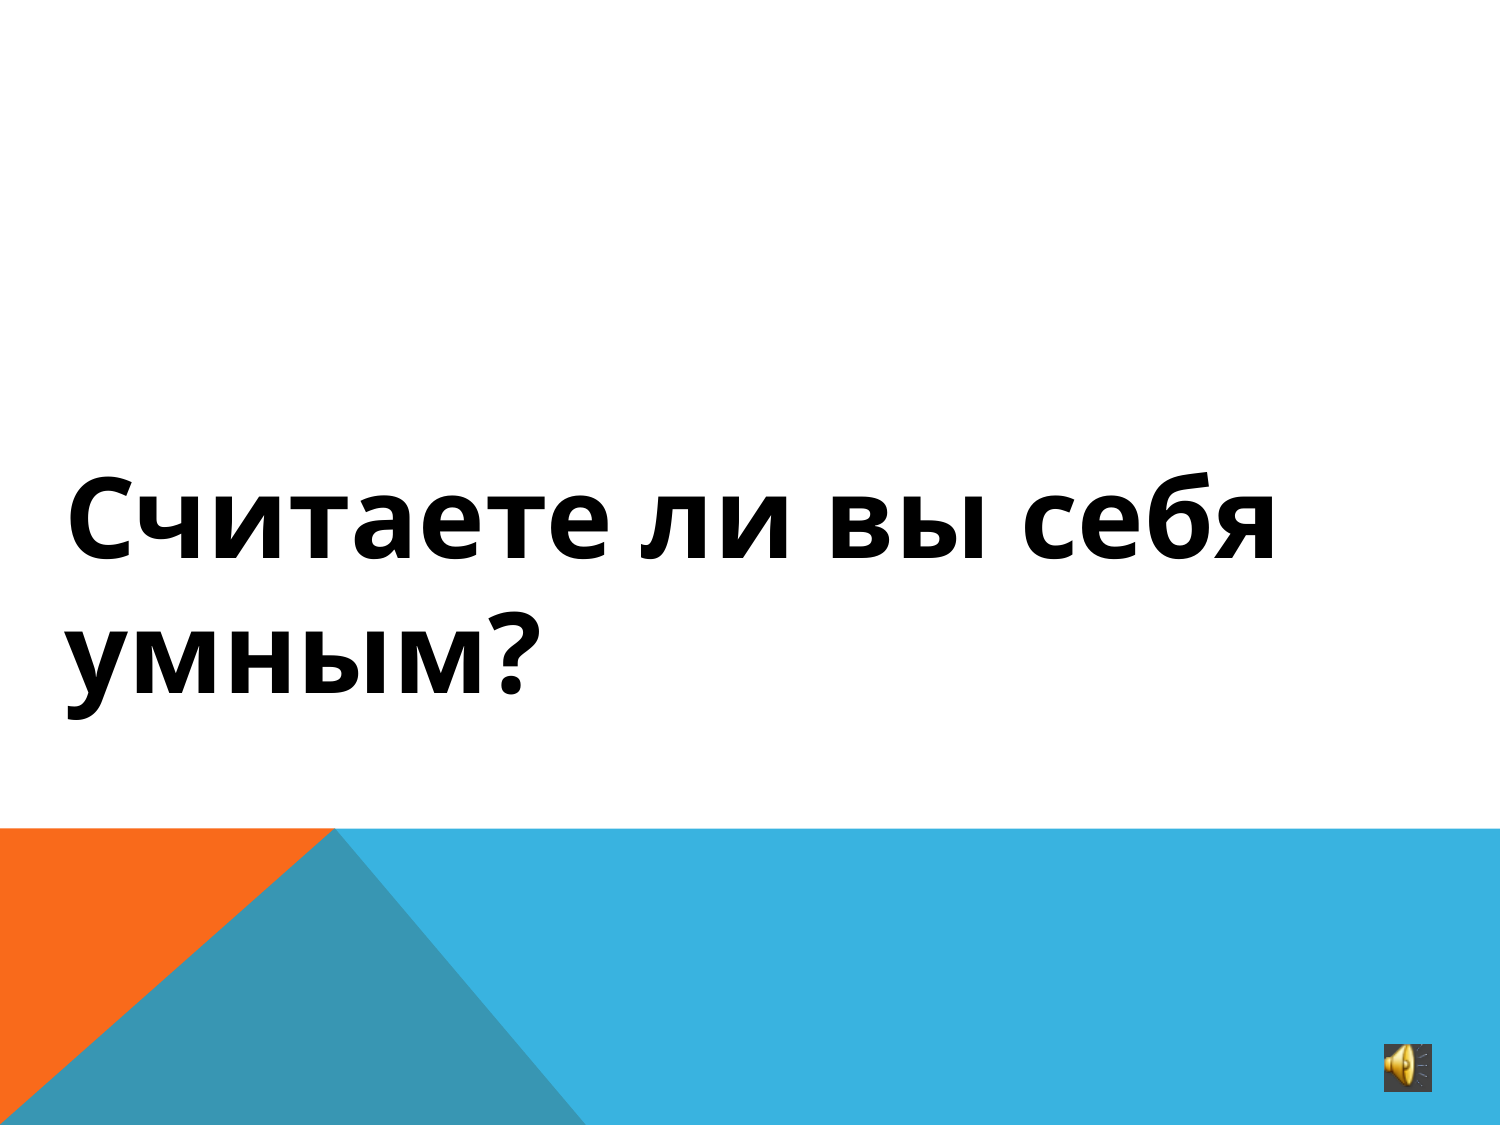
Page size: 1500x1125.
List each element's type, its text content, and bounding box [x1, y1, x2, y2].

picture [1382, 1042, 1434, 1094]
text_box Считаете ли вы себя умным? [49, 438, 1497, 724]
